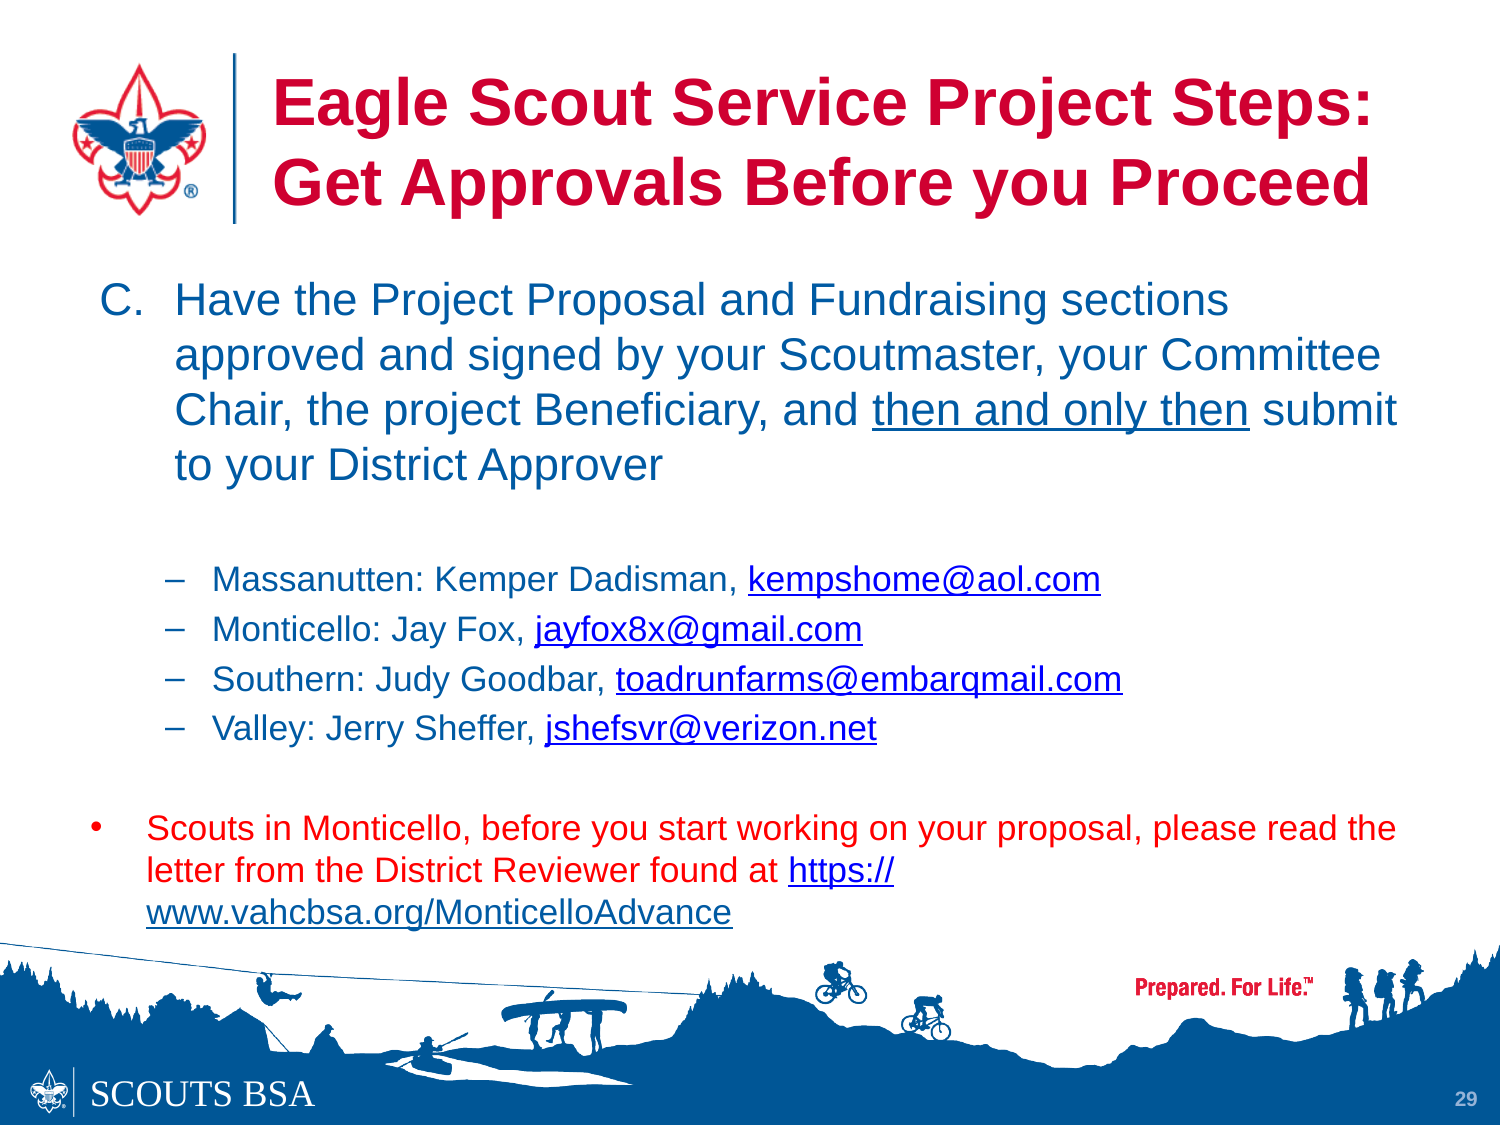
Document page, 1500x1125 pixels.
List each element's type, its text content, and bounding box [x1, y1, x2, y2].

picture [0, 941, 1500, 1125]
picture [72, 53, 237, 224]
list Have the Project Proposal and Fundraising sections approved and signed by your Scoutmaster, your Committee Chair, the project Beneficiary, and then and only then submit to your District Approver Massanutten: Kemper Dadisman, kempshome@aol.com Monticello: Jay Fox, jayfox8x@gmail.com Southern: Judy Goodbar, toadrunfarms@embarqmail.com Valley: Jerry Sheffer, jshefsvr@verizon.net Scouts in Monticello, before you start working on your proposal, please read the letter from the District Reviewer found at https://www.vahcbsa.org/MonticelloAdvance [74, 262, 1426, 1006]
title Eagle Scout Service Project Steps: Get Approvals Before you Proceed [256, 44, 1413, 233]
slide_number 29 [1425, 1067, 1493, 1125]
